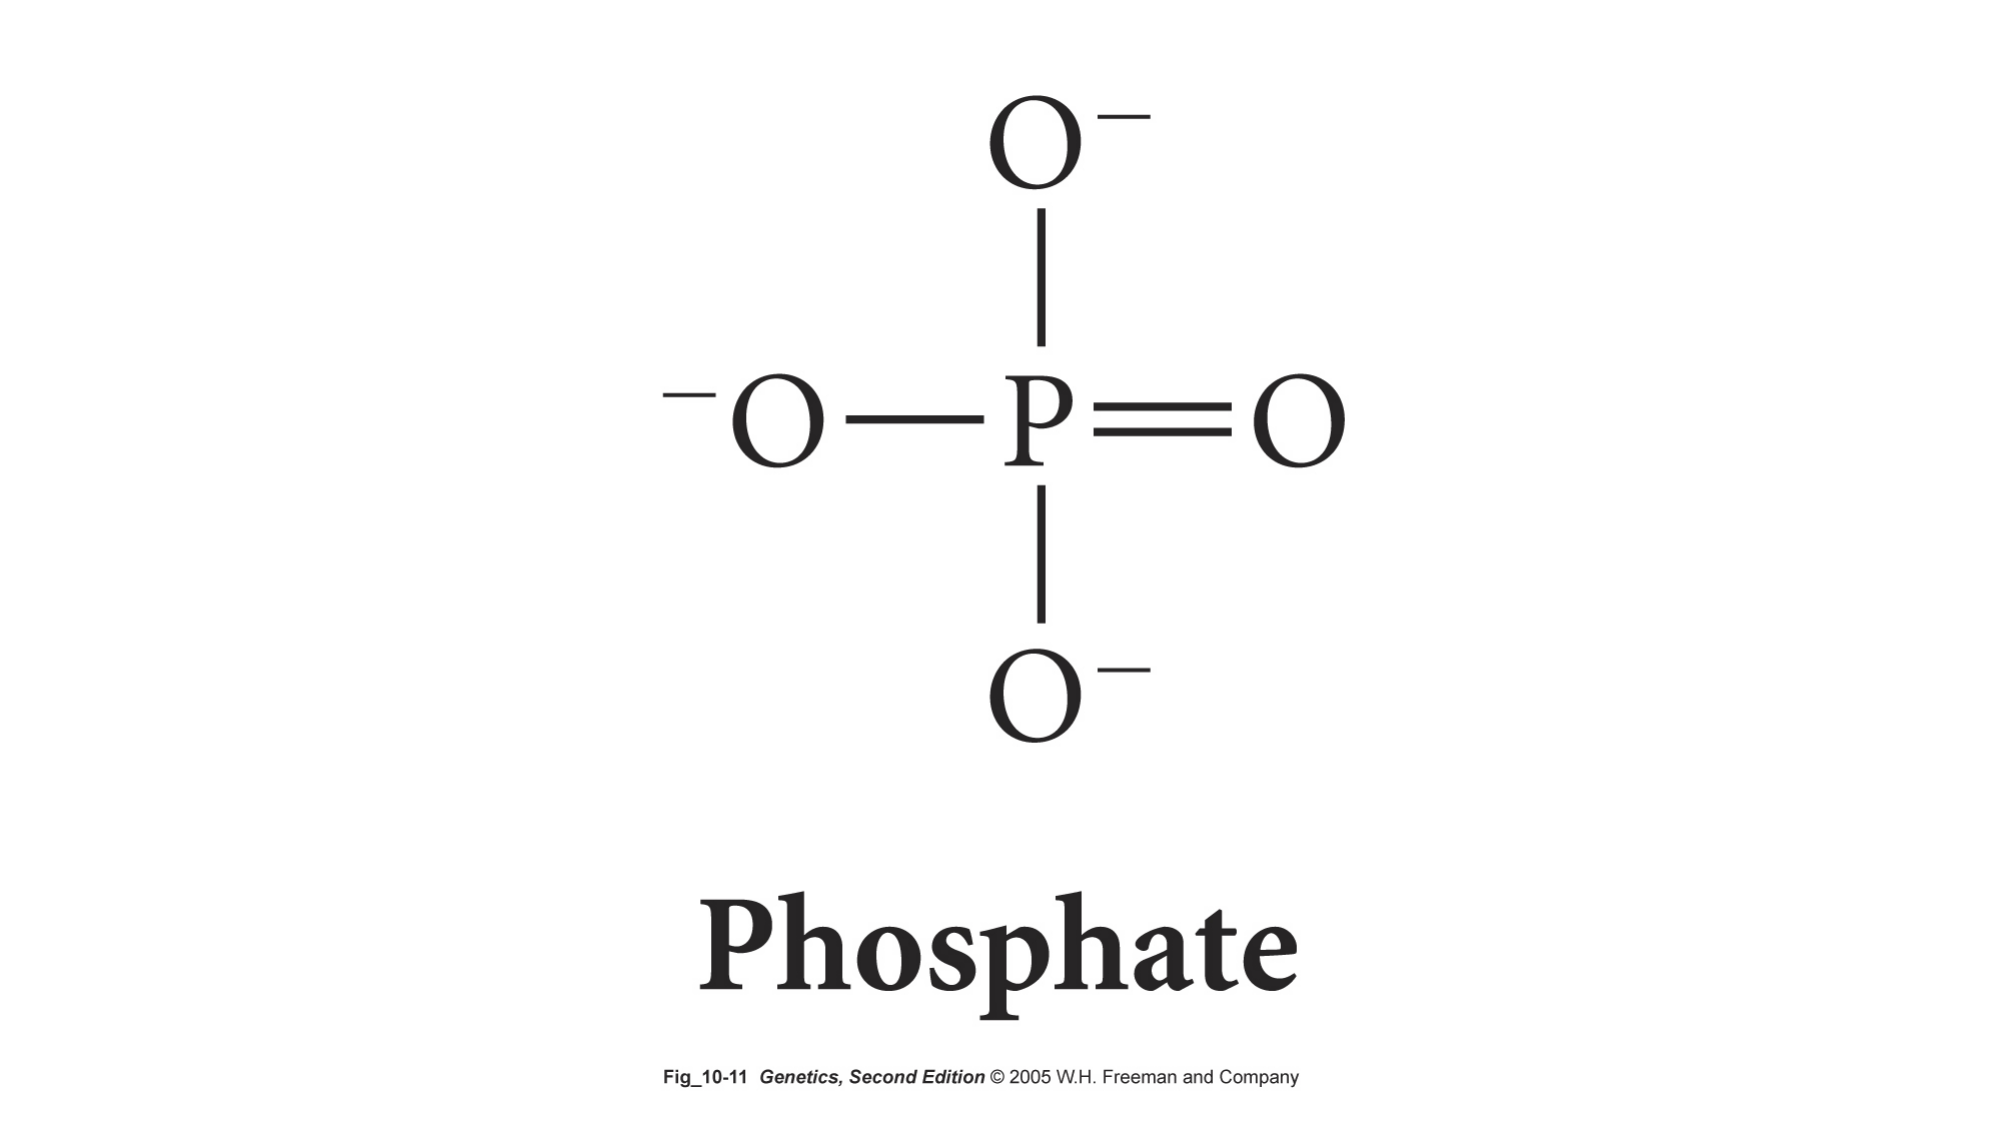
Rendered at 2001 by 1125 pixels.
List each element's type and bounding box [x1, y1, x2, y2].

picture [300, 34, 1700, 1091]
